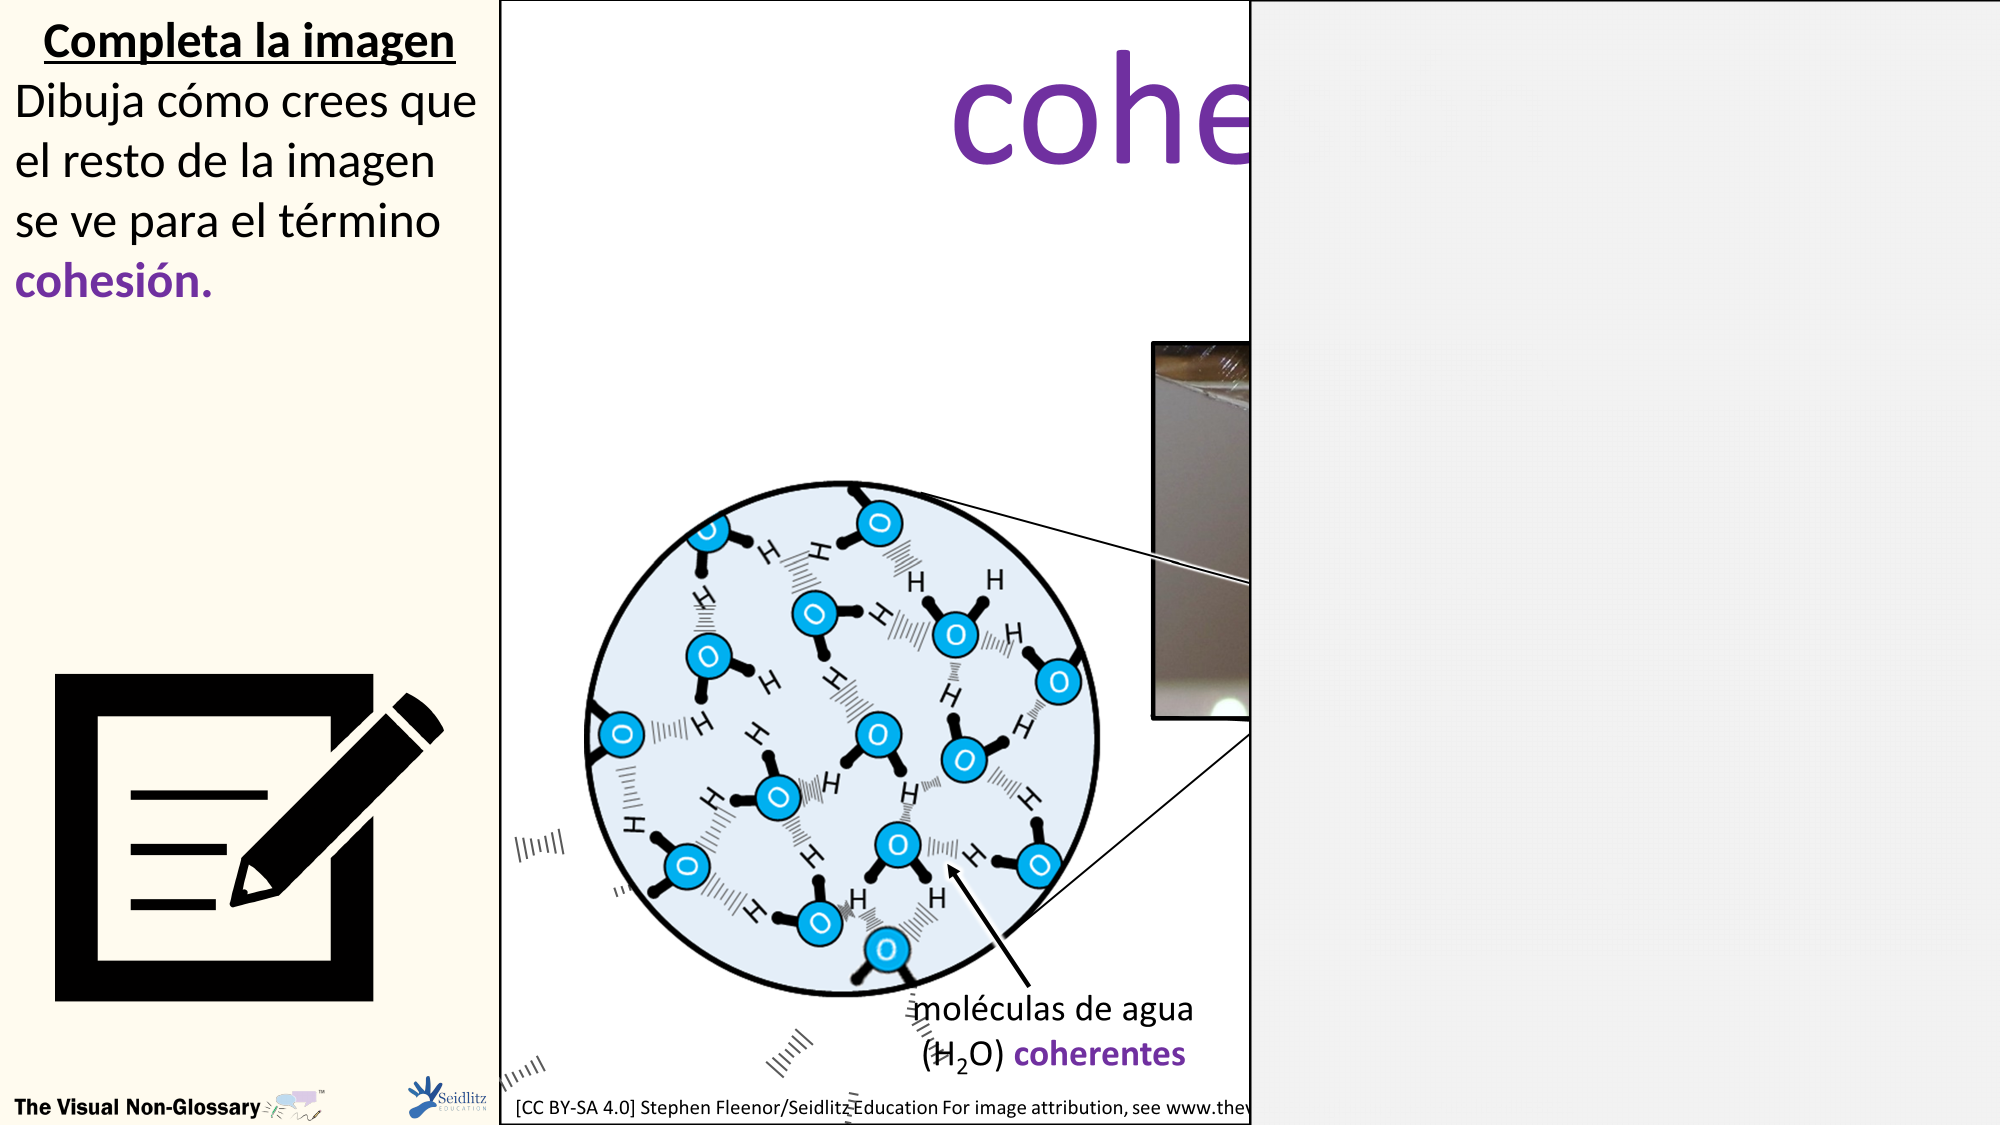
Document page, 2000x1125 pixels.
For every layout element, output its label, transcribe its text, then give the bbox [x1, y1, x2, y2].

picture [403, 1073, 495, 1125]
picture [55, 643, 445, 1033]
picture [0, 1084, 328, 1125]
text_box Completa la imagen [28, 0, 471, 59]
text_box Dibuja cómo crees que el resto de la imagen se ve para el término cohesión. [0, 59, 494, 315]
picture [499, 0, 2000, 1125]
